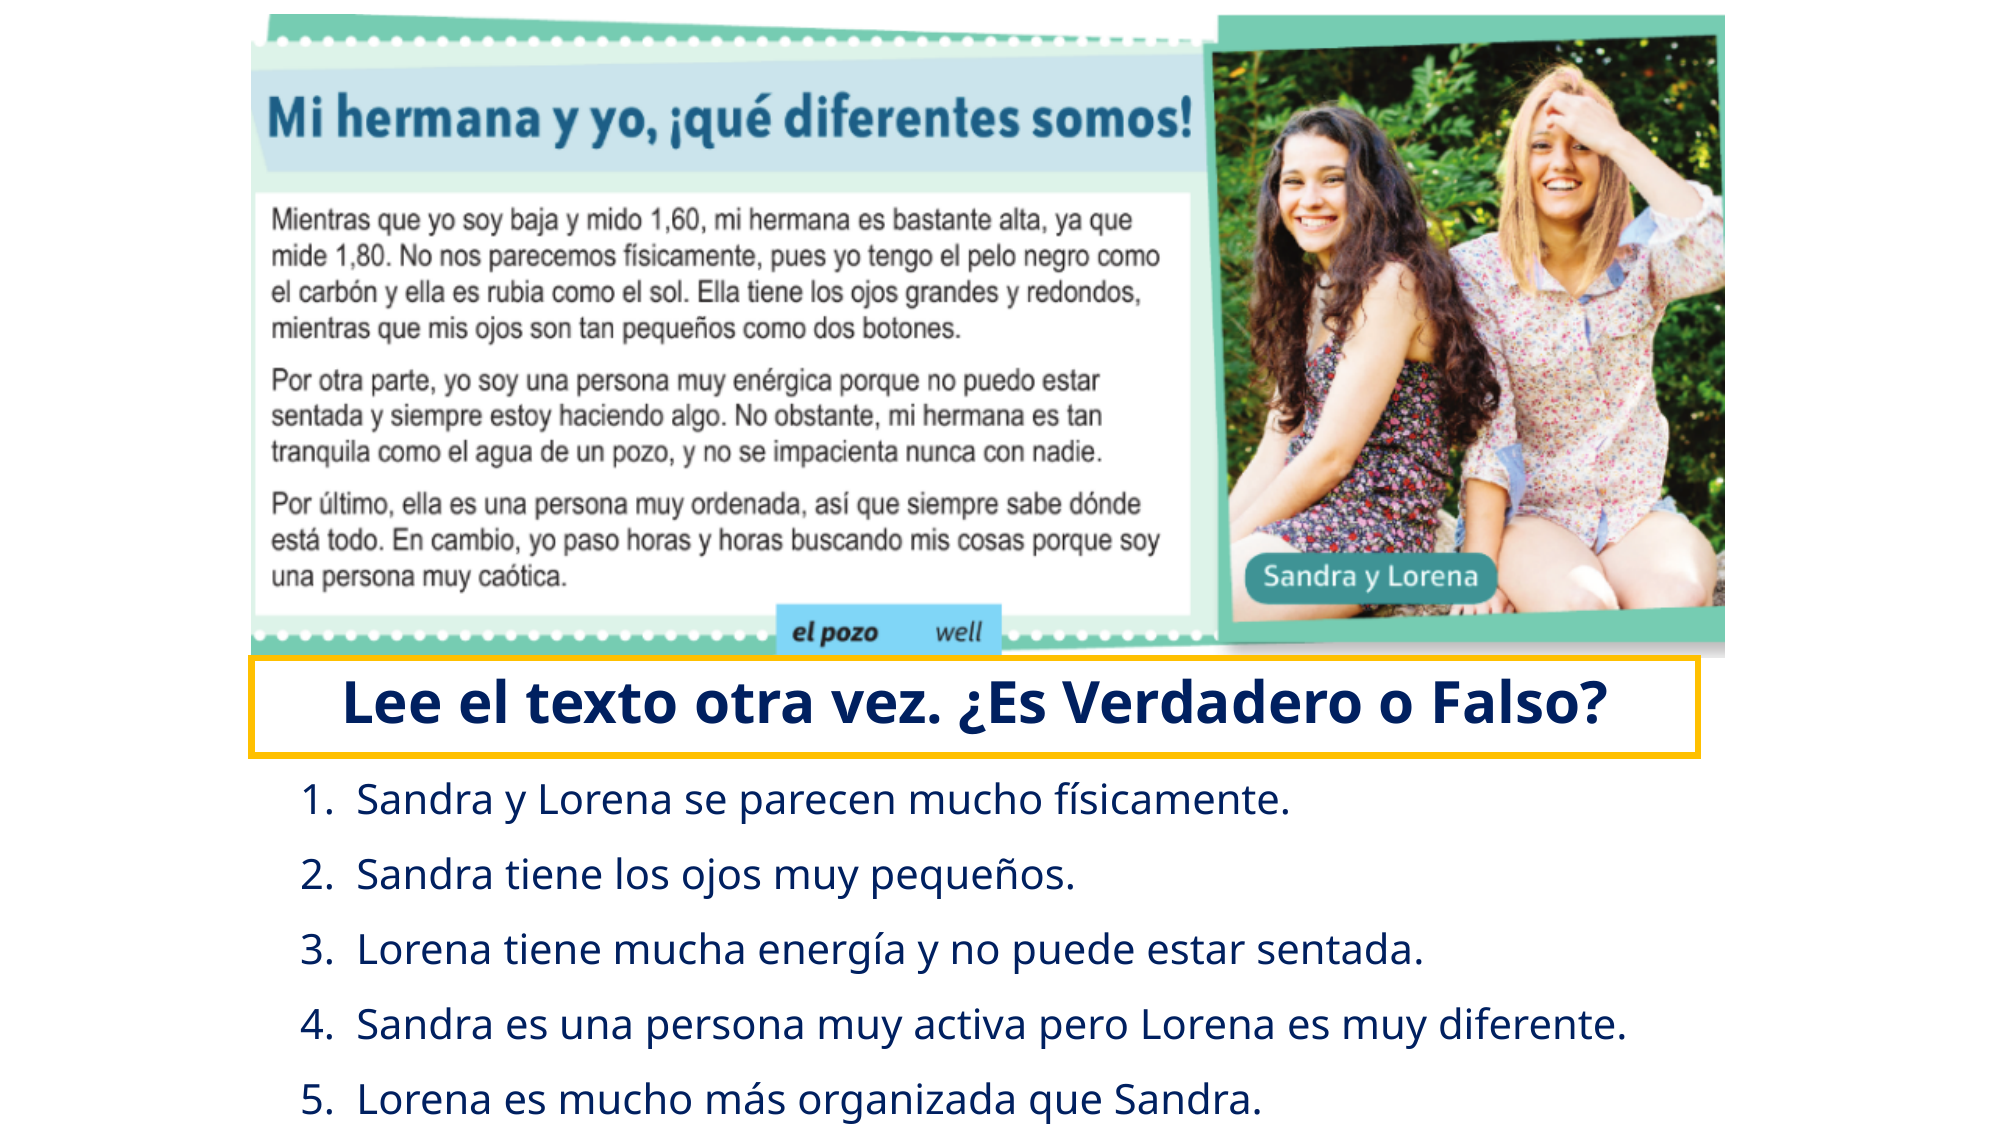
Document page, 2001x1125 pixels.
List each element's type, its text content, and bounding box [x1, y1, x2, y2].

text_box Lee el texto otra vez. ¿Es Verdadero o Falso? [250, 657, 1699, 757]
picture [251, 14, 1725, 658]
text_box Sandra y Lorena se parecen mucho físicamente. Sandra tiene los ojos muy pequeños. Lorena tiene mucha energía y no puede estar sentada. Sandra es una persona muy activa pero Lorena es muy diferente. Lorena es mucho más organizada que Sandra. [285, 757, 1665, 1125]
